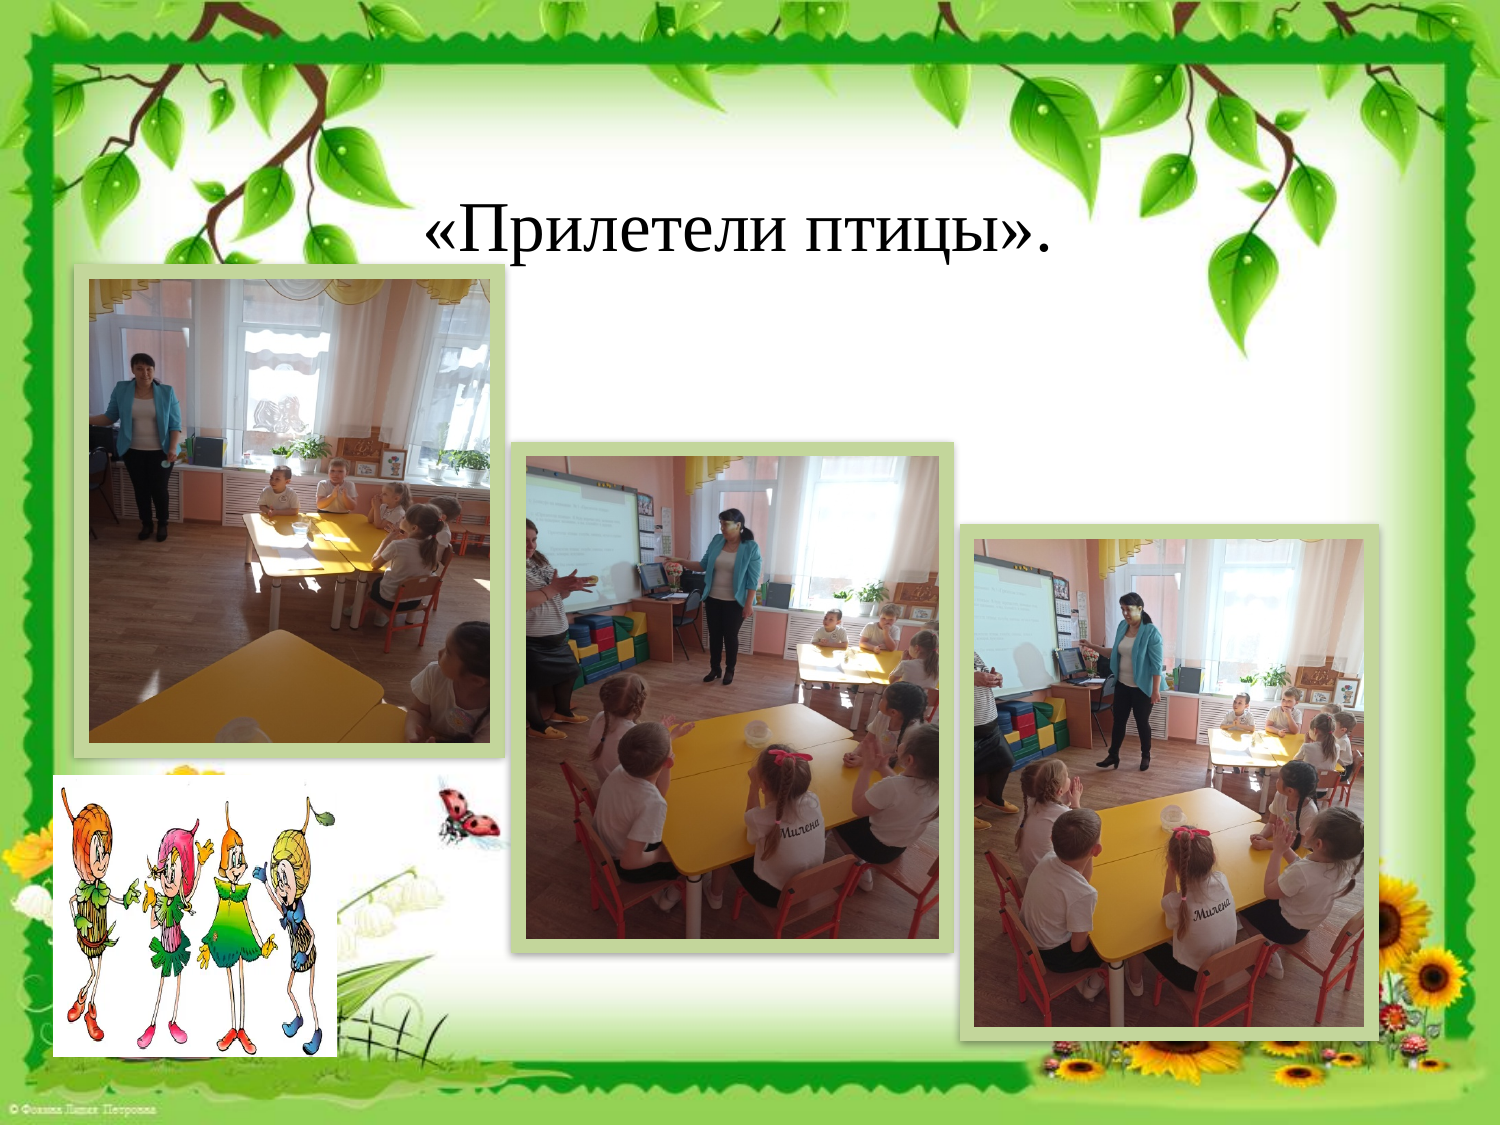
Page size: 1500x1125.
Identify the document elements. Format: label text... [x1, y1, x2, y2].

picture [0, 0, 1500, 1125]
text_box «Прилетели птицы». [171, 172, 1324, 361]
